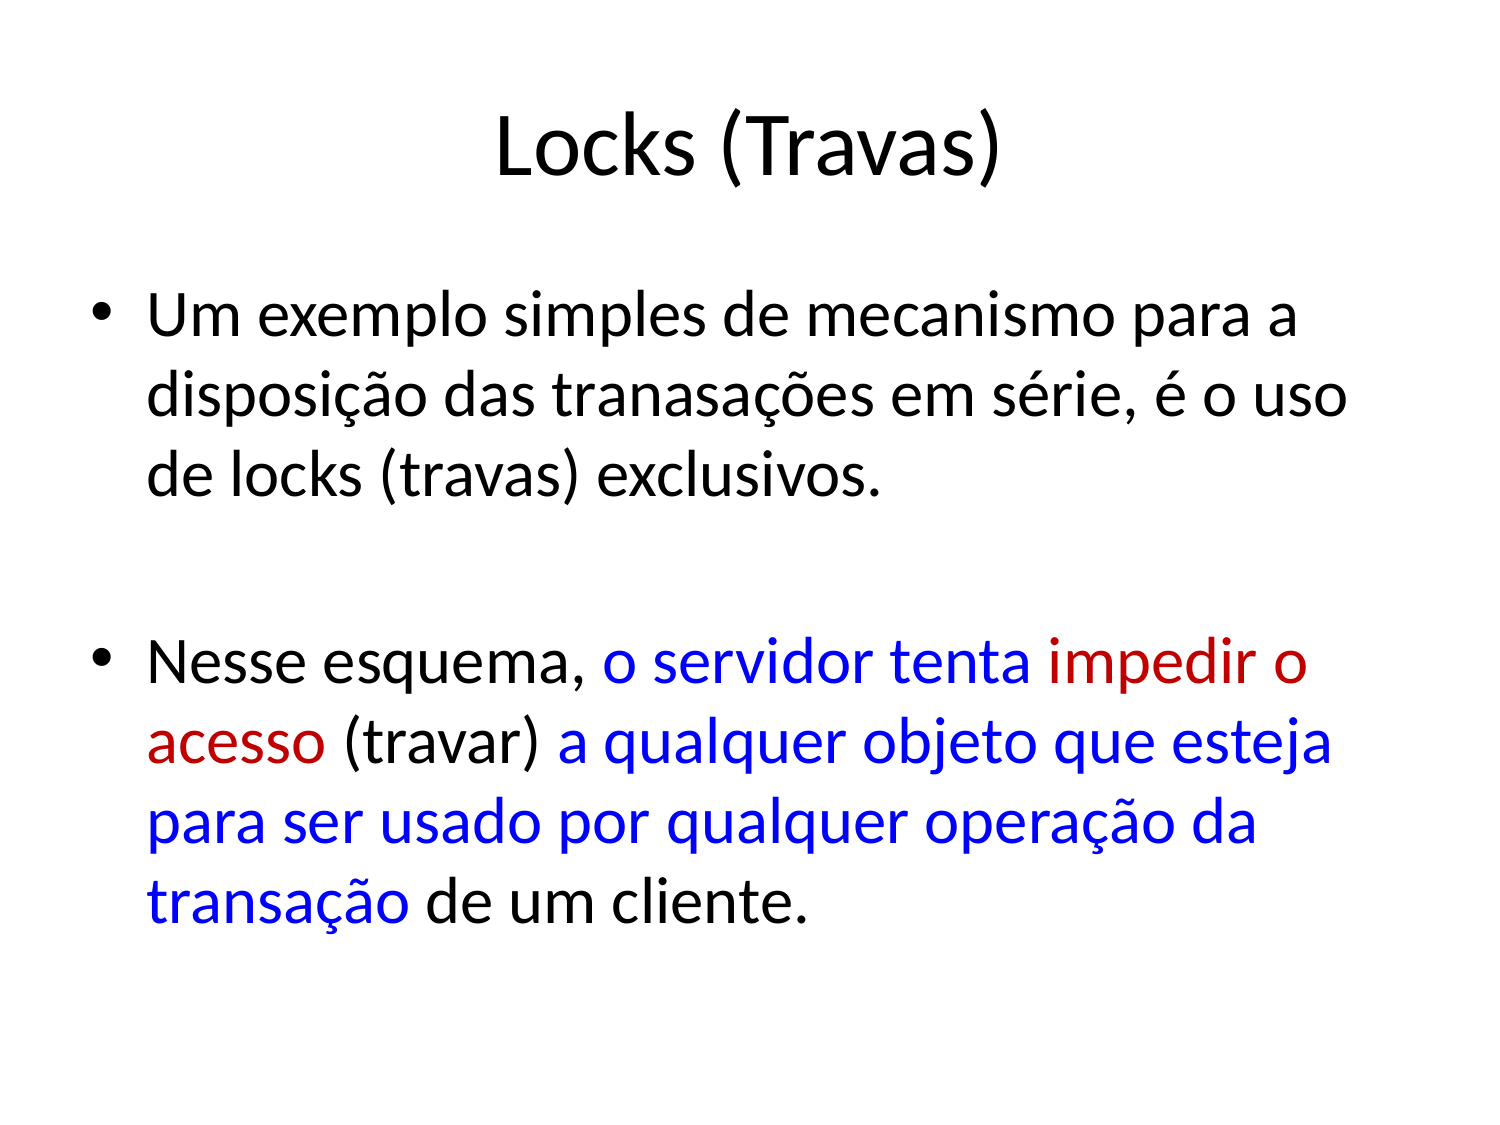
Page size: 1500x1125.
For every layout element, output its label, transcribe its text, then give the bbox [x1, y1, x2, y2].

list Um exemplo simples de mecanismo para a disposição das tranasações em série, é o uso de locks (travas) exclusivos. Nesse esquema, o servidor tenta impedir o acesso (travar) a qualquer objeto que esteja para ser usado por qualquer operação da transação de um cliente. [75, 262, 1425, 1005]
title Locks (Travas) [75, 45, 1425, 233]
